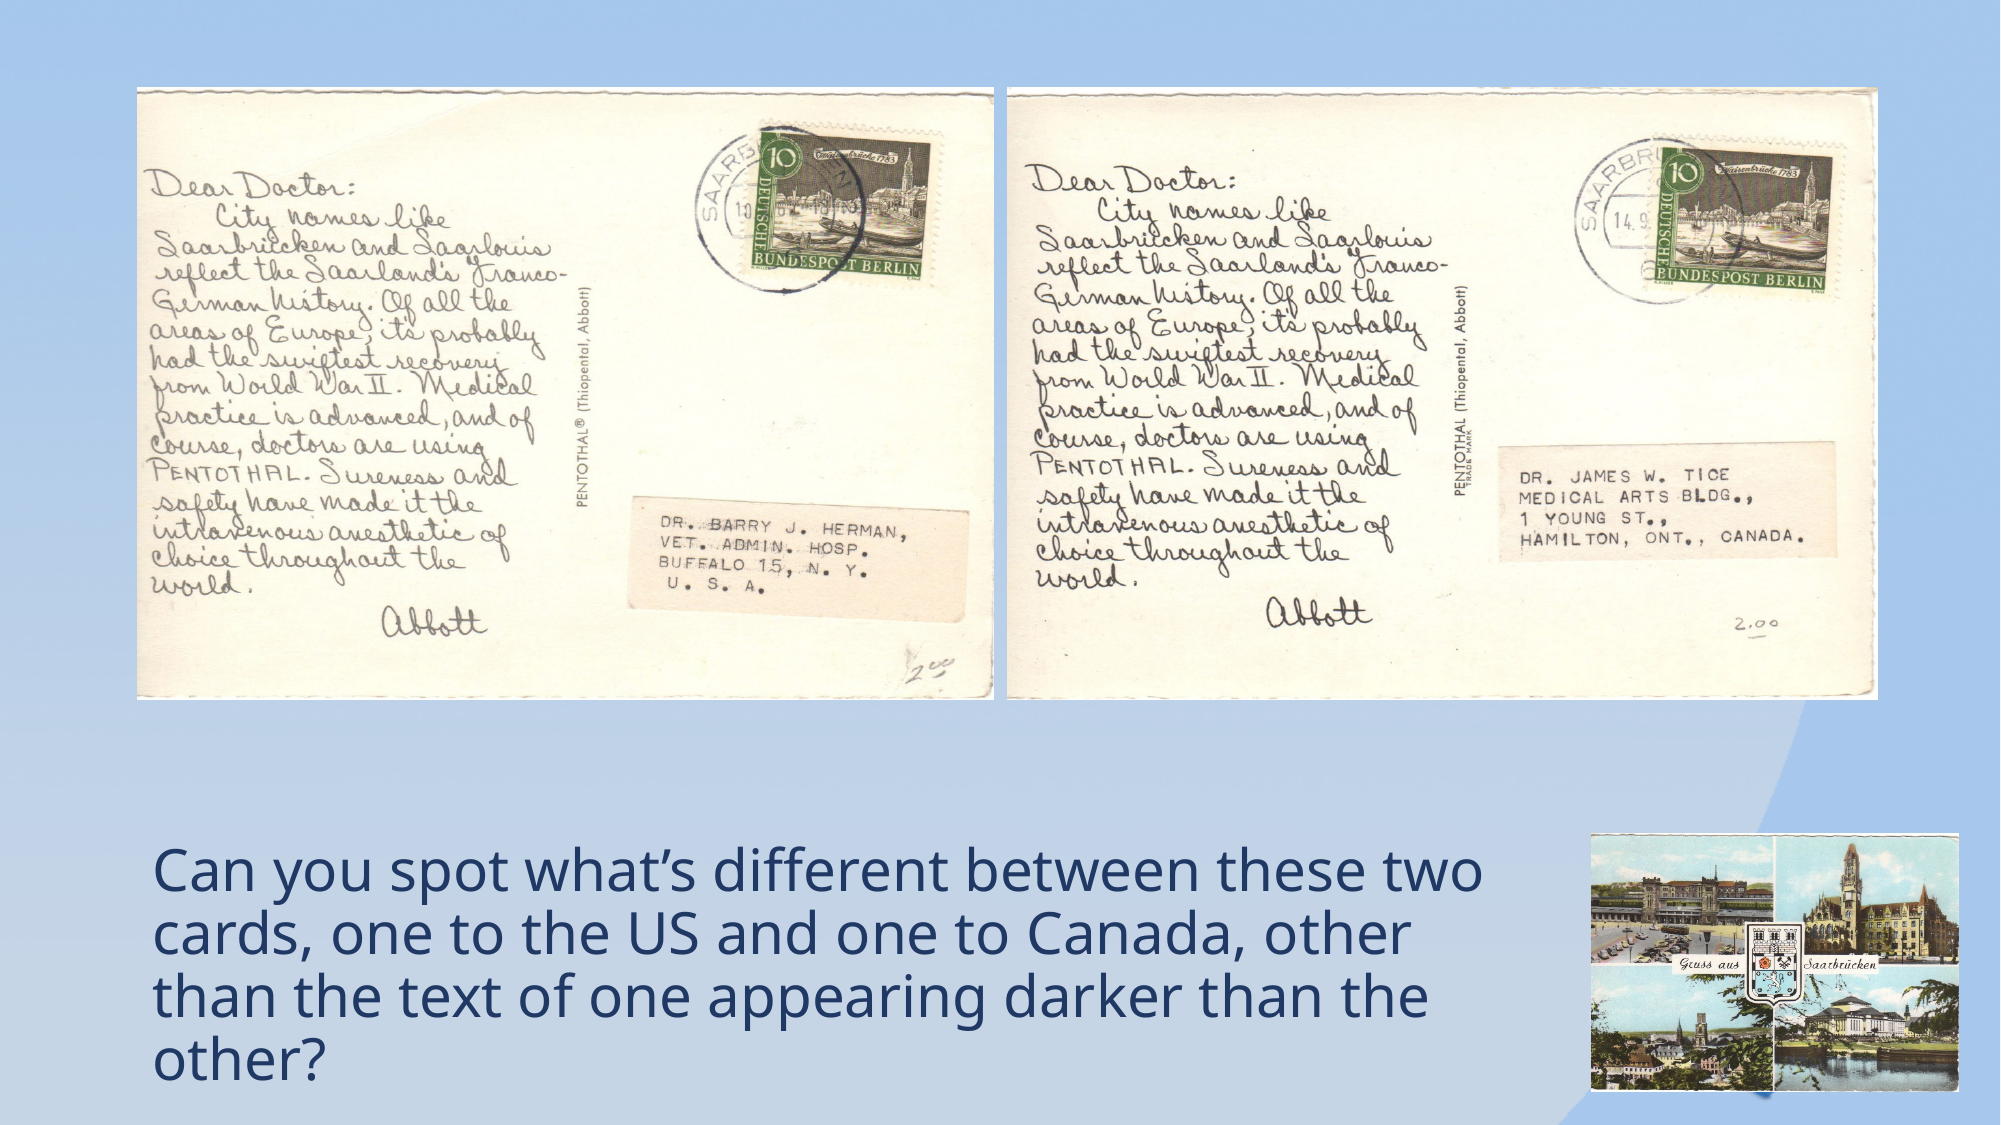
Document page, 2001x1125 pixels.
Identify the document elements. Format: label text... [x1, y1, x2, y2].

picture [0, 0, 2001, 1125]
list Can you spot what’s different between these two cards, one to the US and one to Canada, other than the text of one appearing darker than the other? [137, 833, 1547, 1038]
